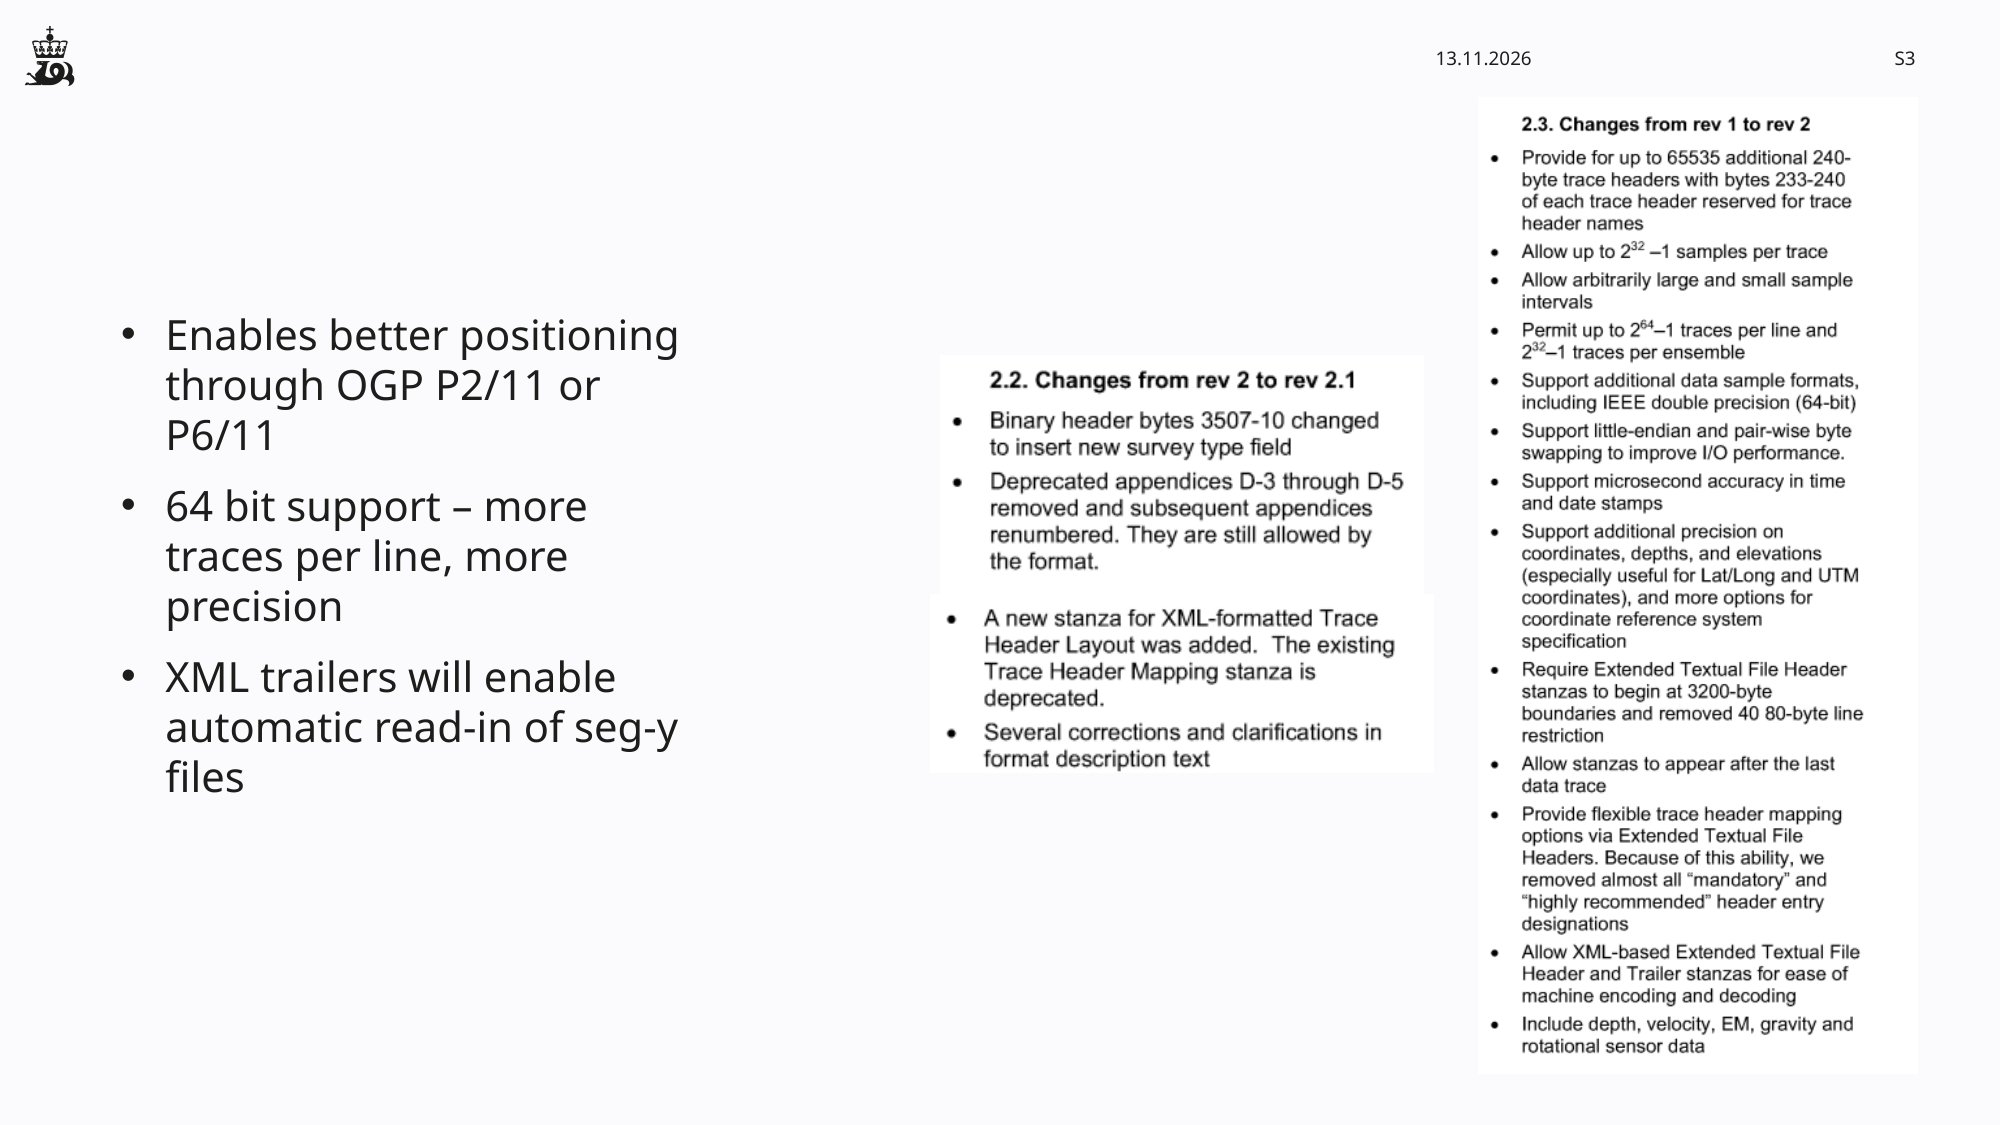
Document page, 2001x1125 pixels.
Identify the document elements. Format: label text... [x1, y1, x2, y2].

list Enables better positioning through OGP P2/11 or P6/11 64 bit support – more traces per line, more precision XML trailers will enable automatic read-in of seg-y files [108, 302, 711, 907]
slide_number S3 [1838, 47, 1928, 71]
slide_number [1330, 47, 1544, 71]
picture [930, 355, 1435, 773]
picture [0, 1, 99, 111]
picture [1478, 97, 1918, 1074]
